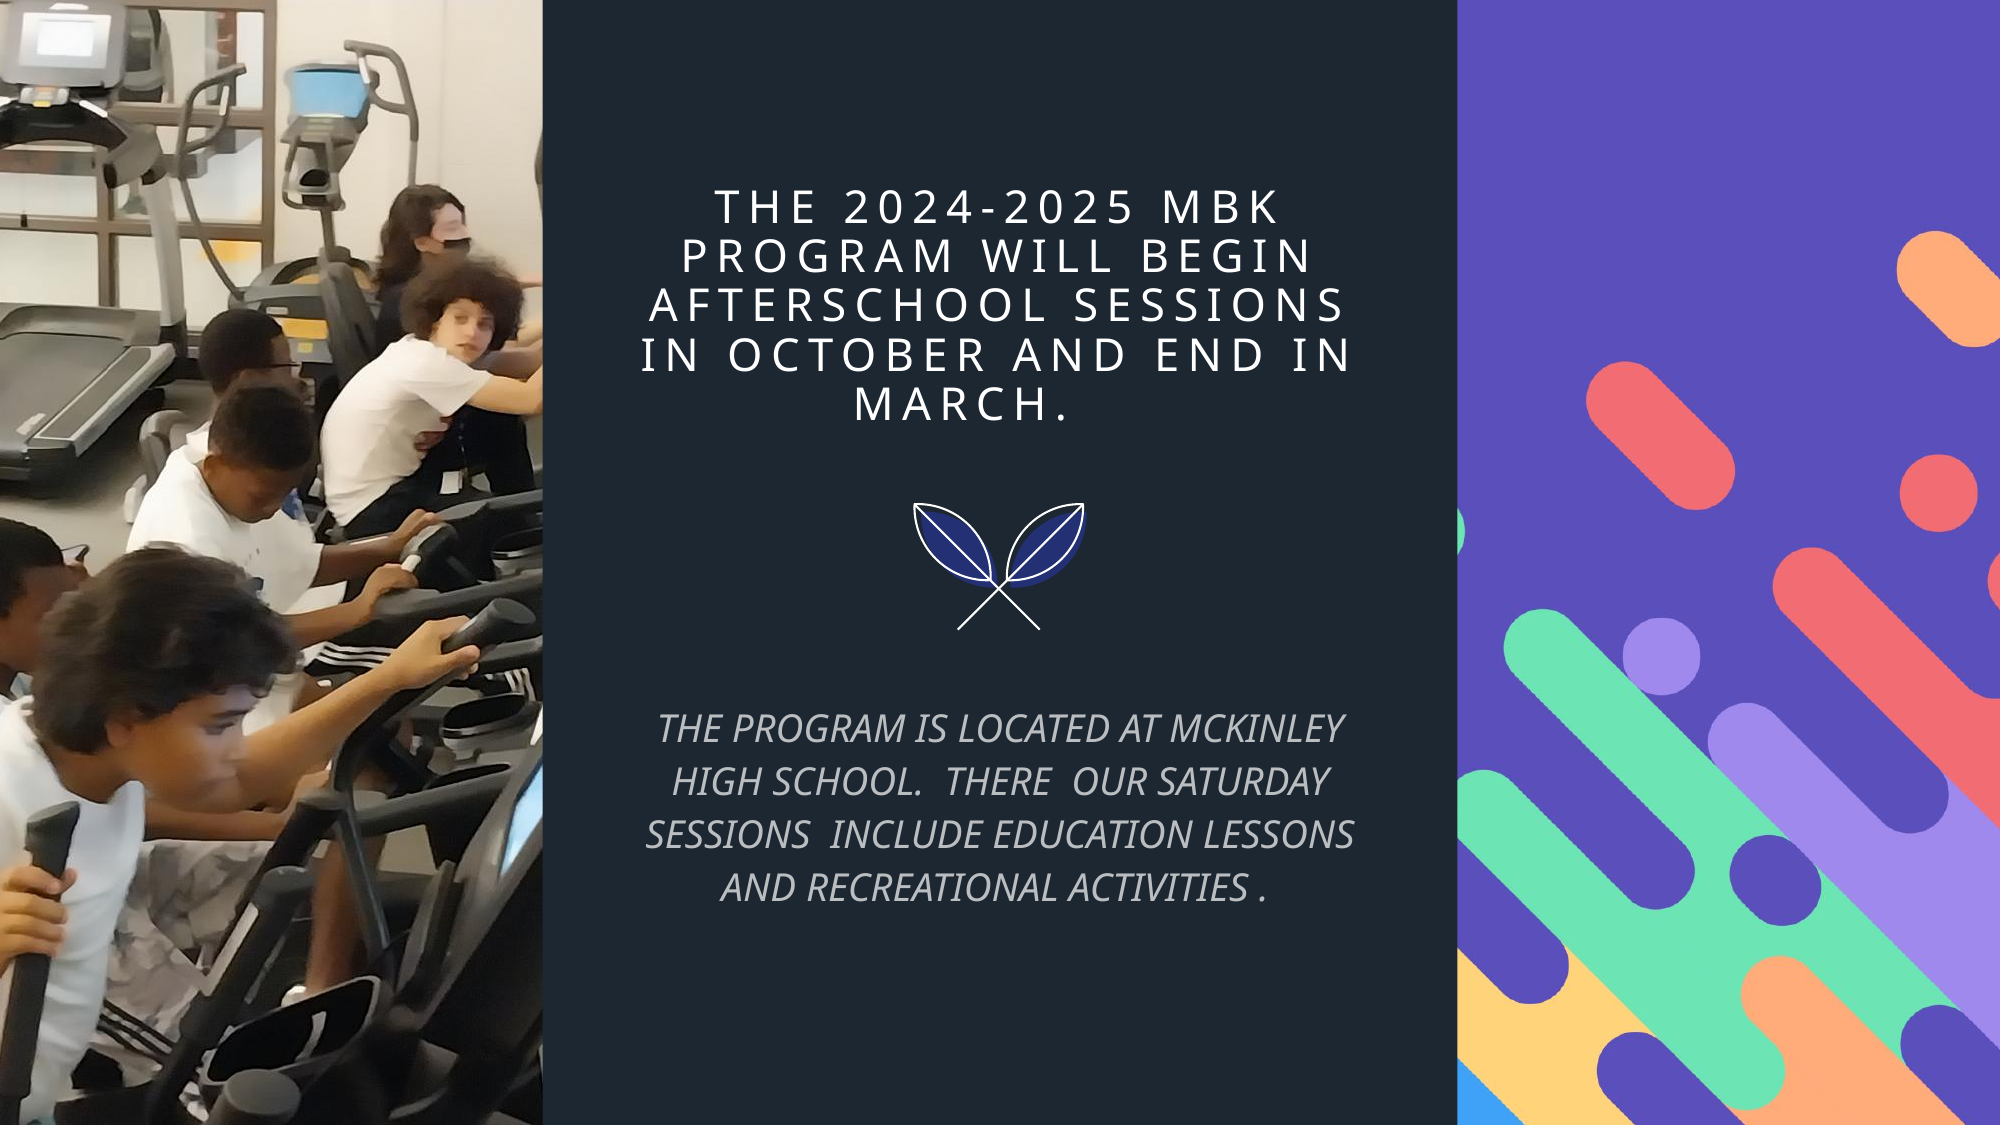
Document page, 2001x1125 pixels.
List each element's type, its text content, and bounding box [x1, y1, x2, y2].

picture [0, 0, 543, 1125]
title THE 2024-2025 MBK PROGRAM WILL BEGIN AFTERSCHOOL Sessions IN OCTOBER AND END IN MARCH. [634, 178, 1366, 431]
subtitle THE PROGRAM IS LOCATED AT MCKINLEY HIGH SCHOOL. THERE OUR SATURDAY SESSIONS INCLUDE EDUCATION LESSONS AND RECREATIONAL ACTIVITIES . [634, 696, 1366, 947]
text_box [817, 465, 1182, 660]
picture [1456, 0, 2000, 1125]
text_box [543, 0, 1456, 1125]
